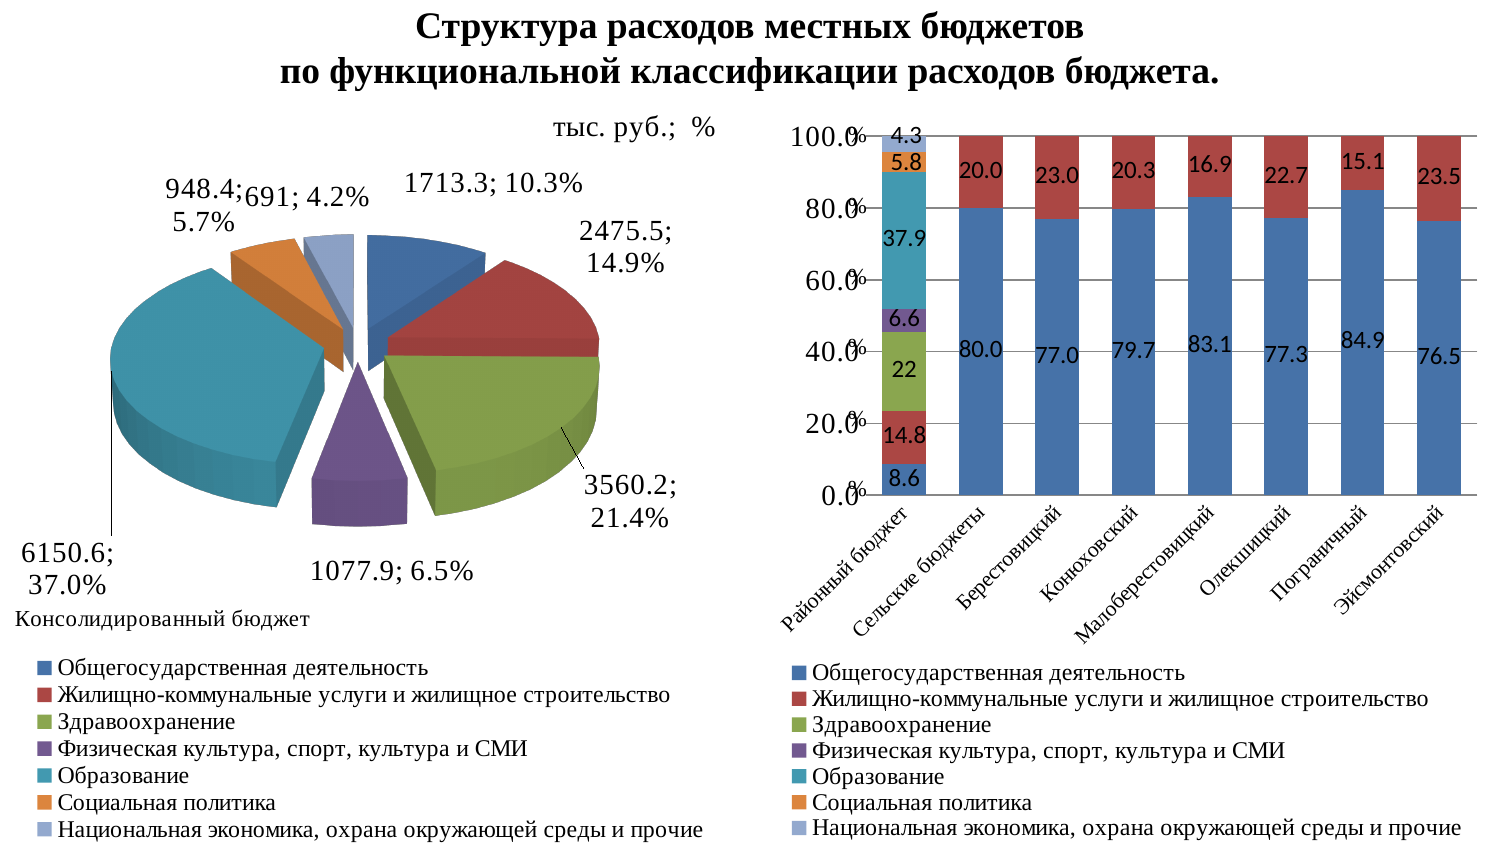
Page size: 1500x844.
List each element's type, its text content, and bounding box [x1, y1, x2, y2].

chart [0, 102, 738, 844]
chart [762, 102, 1500, 844]
title Структура расходов местных бюджетов по функциональной классификации расходов бюджета. [75, 0, 1425, 92]
